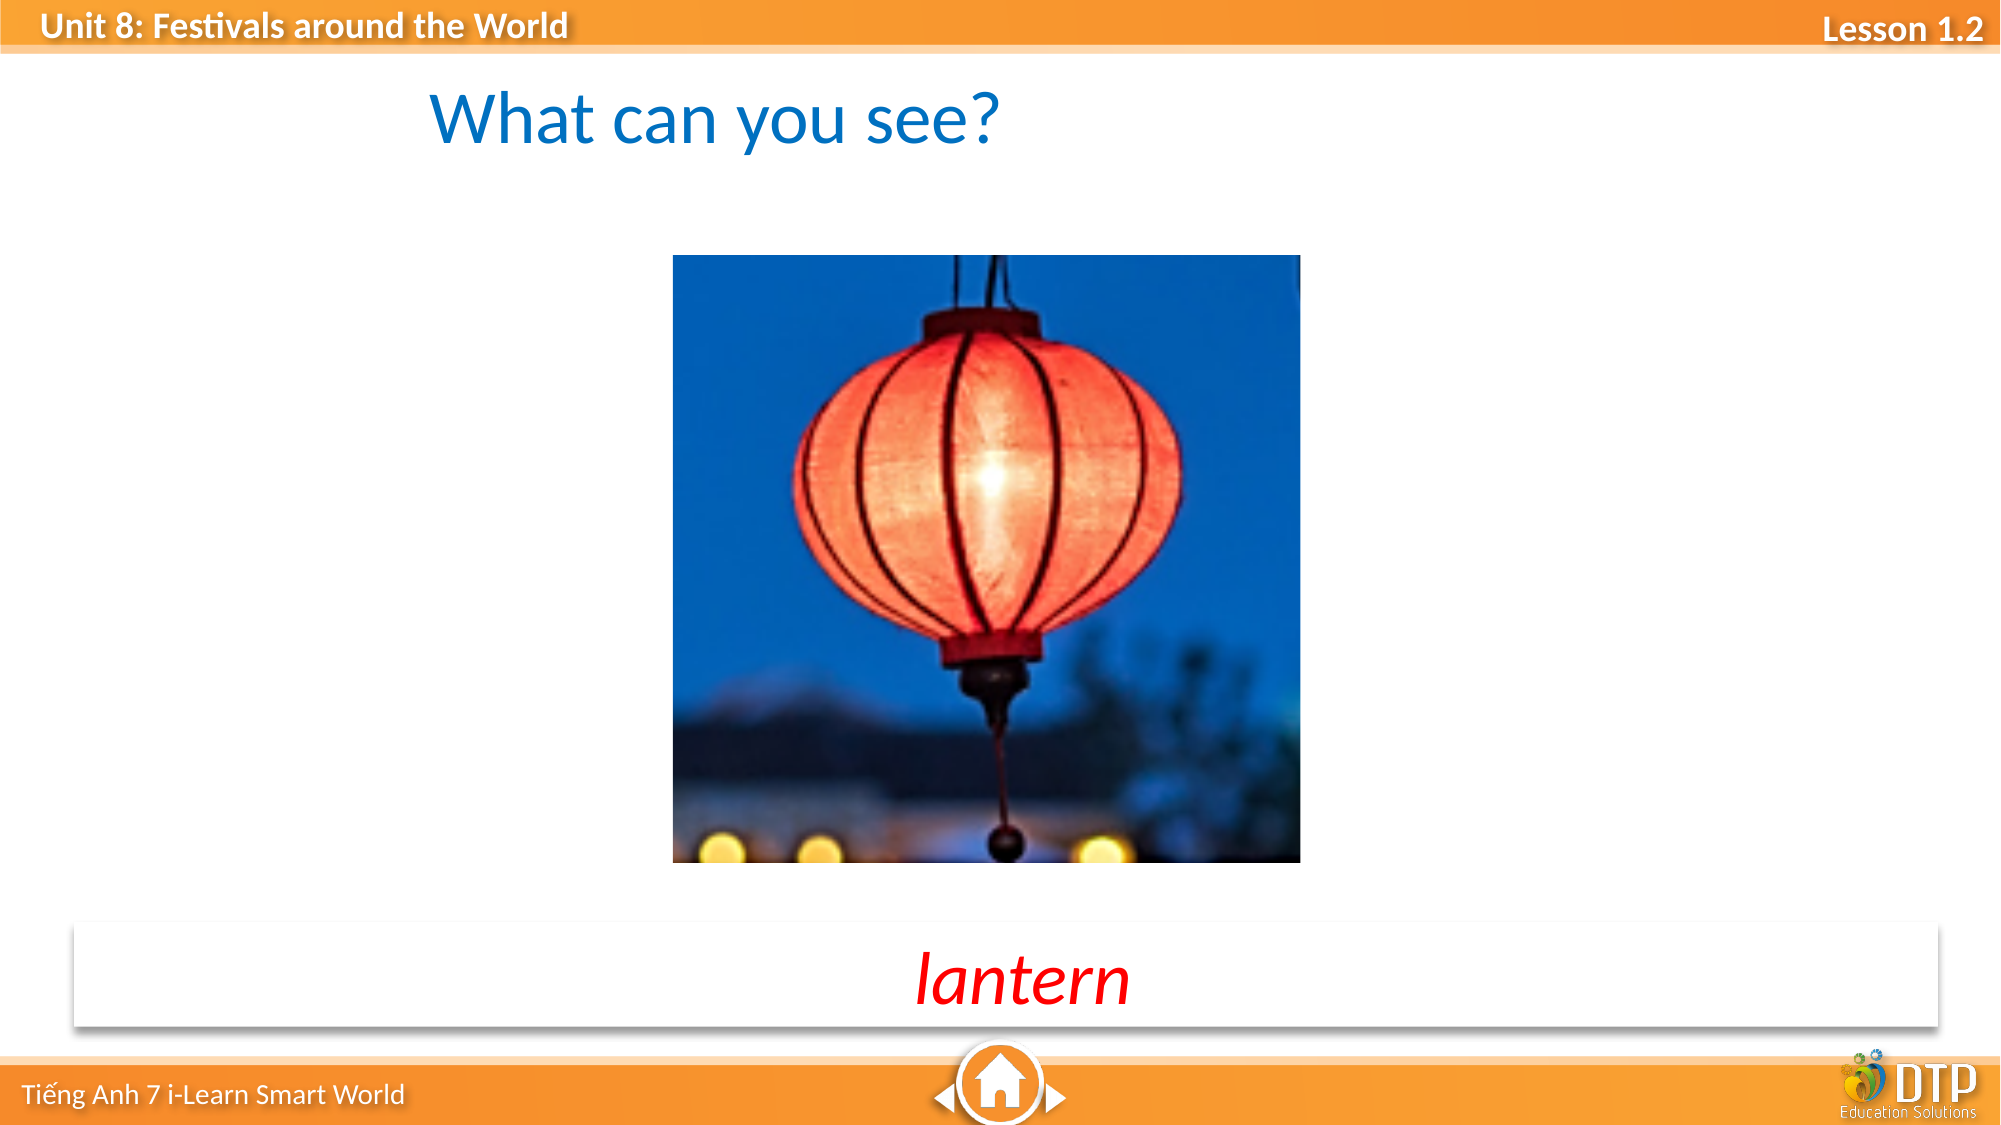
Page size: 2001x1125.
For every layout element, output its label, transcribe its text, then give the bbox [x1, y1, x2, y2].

text_box What can you see? [414, 61, 1396, 167]
picture [0, 0, 2001, 1125]
text_box lantern [74, 921, 1938, 1027]
